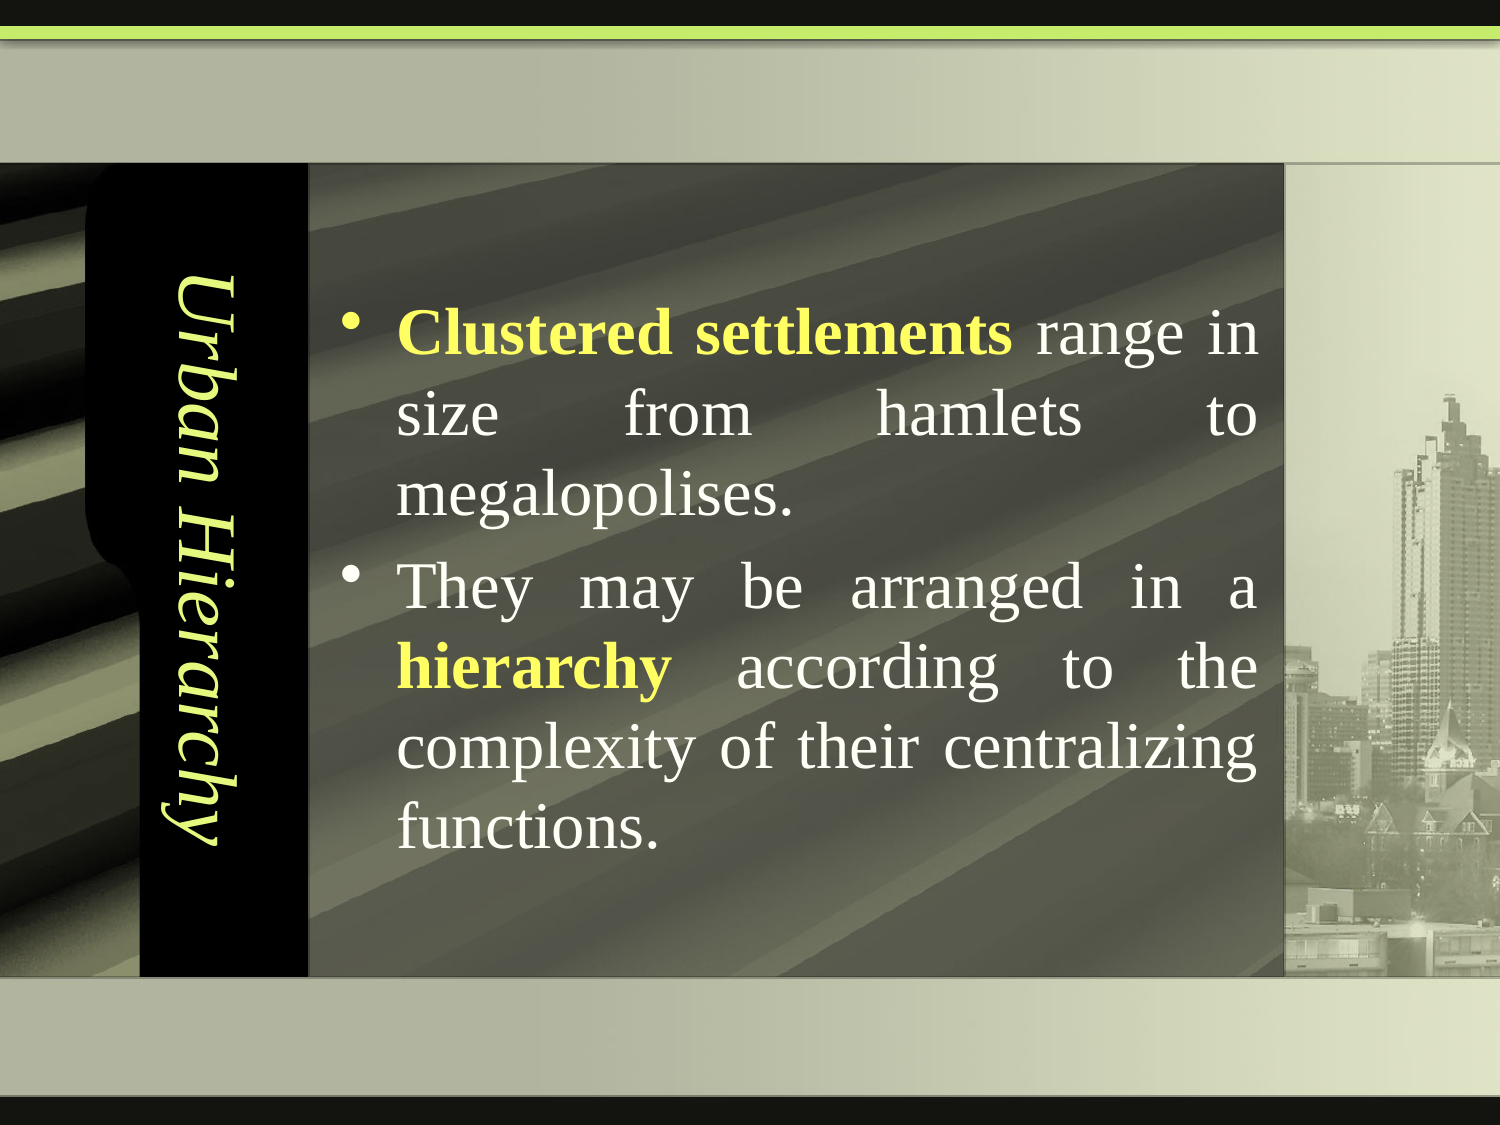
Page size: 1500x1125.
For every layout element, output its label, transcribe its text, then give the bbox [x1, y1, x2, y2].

title Urban Hierarchy [124, 162, 301, 976]
list Clustered settlements range in size from hamlets to megalopolises. They may be arranged in a hierarchy according to the complexity of their centralizing functions. [324, 187, 1276, 963]
picture [0, 0, 1500, 1125]
